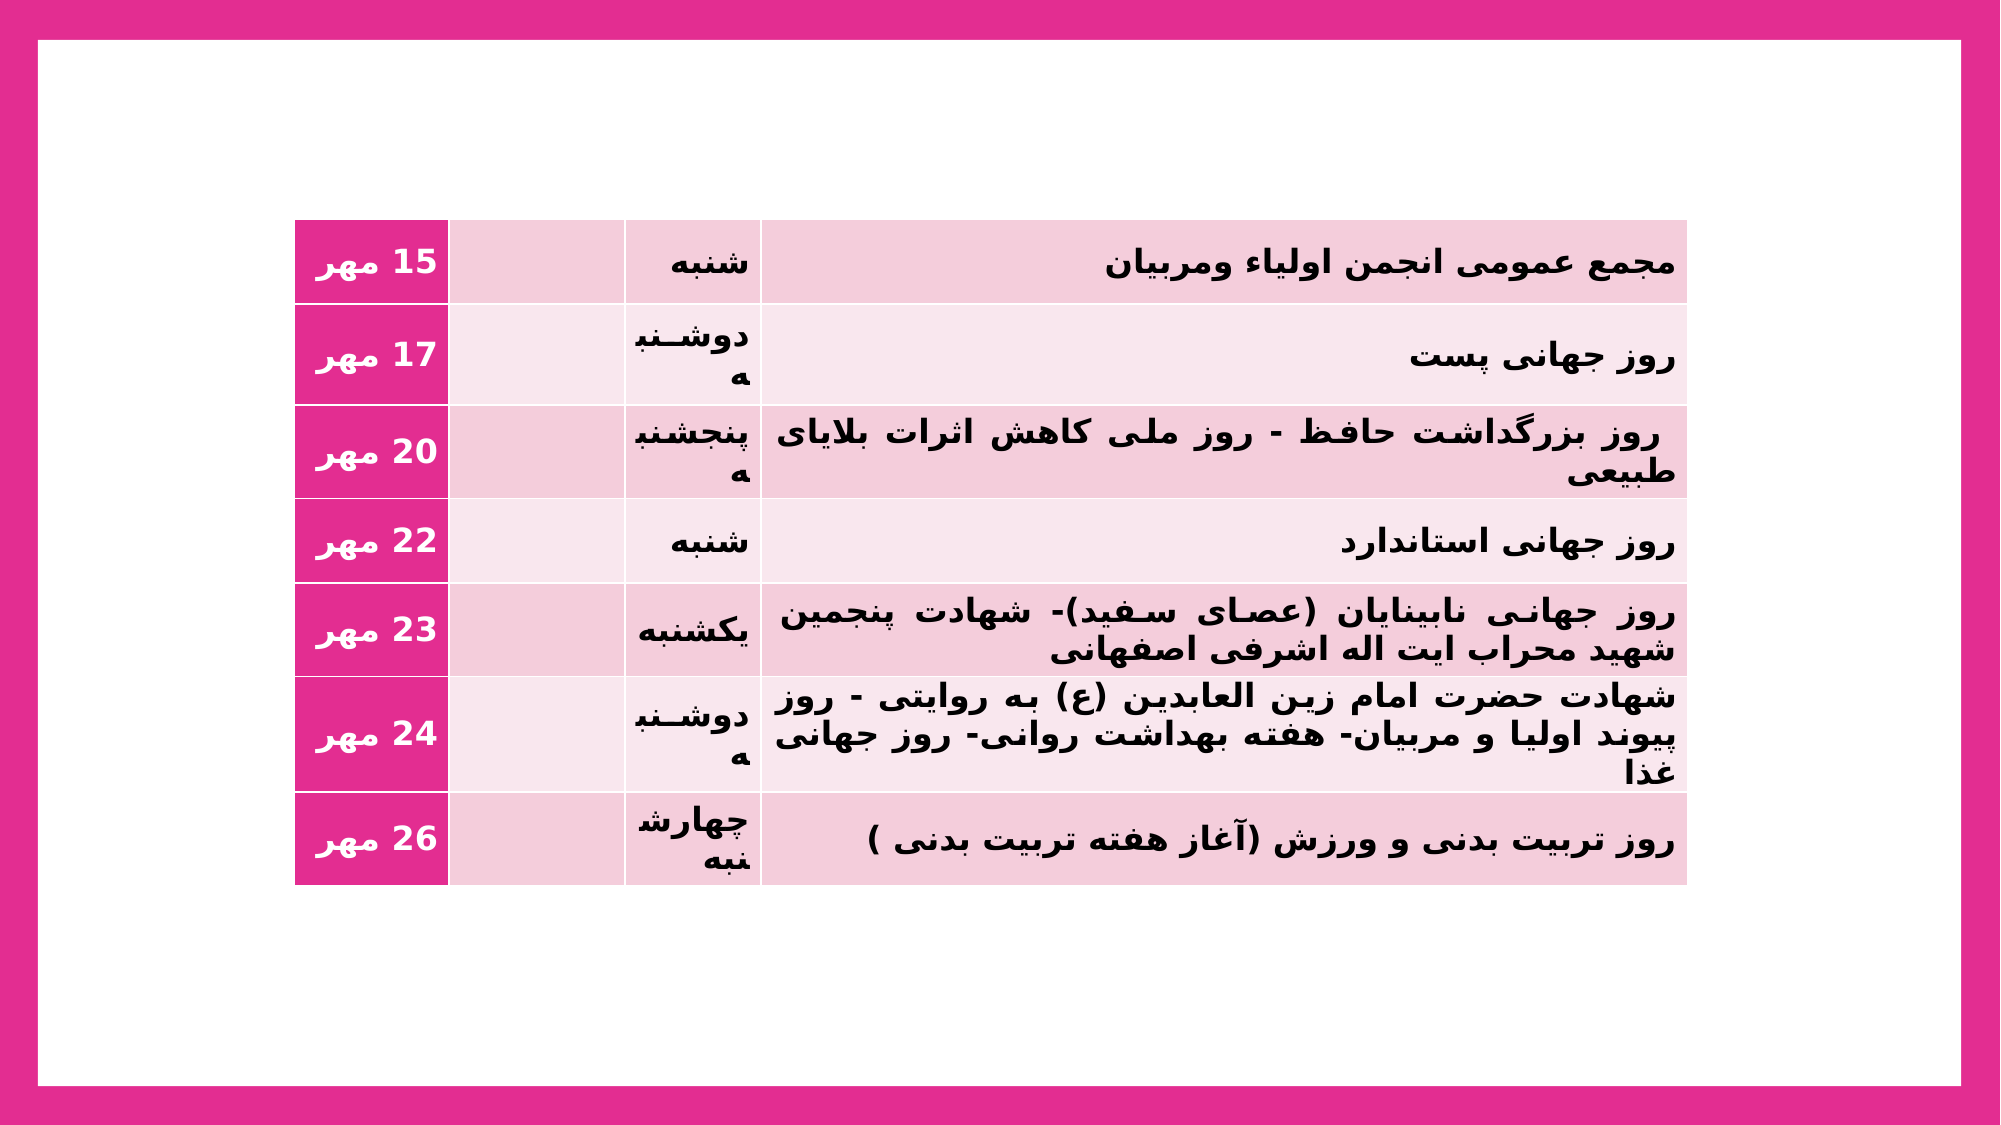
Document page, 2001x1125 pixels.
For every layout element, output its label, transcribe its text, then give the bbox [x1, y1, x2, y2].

table_cell دوشنبه [626, 677, 760, 791]
table_header 15 مهر [295, 220, 448, 303]
table_cell روز تربیت بدنی و ورزش (آغاز هفته تربیت بدنی ) [762, 793, 1687, 885]
table_cell روز جهانی نابینایان (عصای سفید)- شهادت پنجمین شهید محراب ایت اله اشرفی اصفهانی [762, 584, 1687, 676]
table_cell [450, 499, 624, 582]
table_cell 24 مهر [295, 677, 448, 791]
table_cell [450, 406, 624, 498]
table_cell روز بزرگداشت حافظ - روز ملی کاهش اثرات بلایای طبیعی [762, 406, 1687, 498]
table_cell 20 مهر [295, 406, 448, 498]
table_cell دوشنبه [626, 305, 760, 404]
table_cell پنجشنبه [626, 406, 760, 498]
table_cell روز جهانی استاندارد [762, 499, 1687, 582]
table_cell یکشنبه [626, 584, 760, 676]
table_cell 17 مهر [295, 305, 448, 404]
table_cell 26 مهر [295, 793, 448, 885]
table_cell شهادت حضرت امام زین العابدین (ع) به روایتی - روز پیوند اولیا و مربیان- هفته بهداشت روانی- روز جهانی غذا [762, 677, 1687, 791]
table_cell [450, 793, 624, 885]
table_cell شنبه [626, 499, 760, 582]
table_cell [450, 584, 624, 676]
table_cell چهارشنبه [626, 793, 760, 885]
table_header شنبه [626, 220, 760, 303]
table_cell [450, 677, 624, 791]
table_cell [450, 305, 624, 404]
table_header مجمع عمومی انجمن اولیاء ومربیان [762, 220, 1687, 303]
table_cell 22 مهر [295, 499, 448, 582]
table_header [450, 220, 624, 303]
table_cell 23 مهر [295, 584, 448, 676]
table_cell روز جهانی پست [762, 305, 1687, 404]
